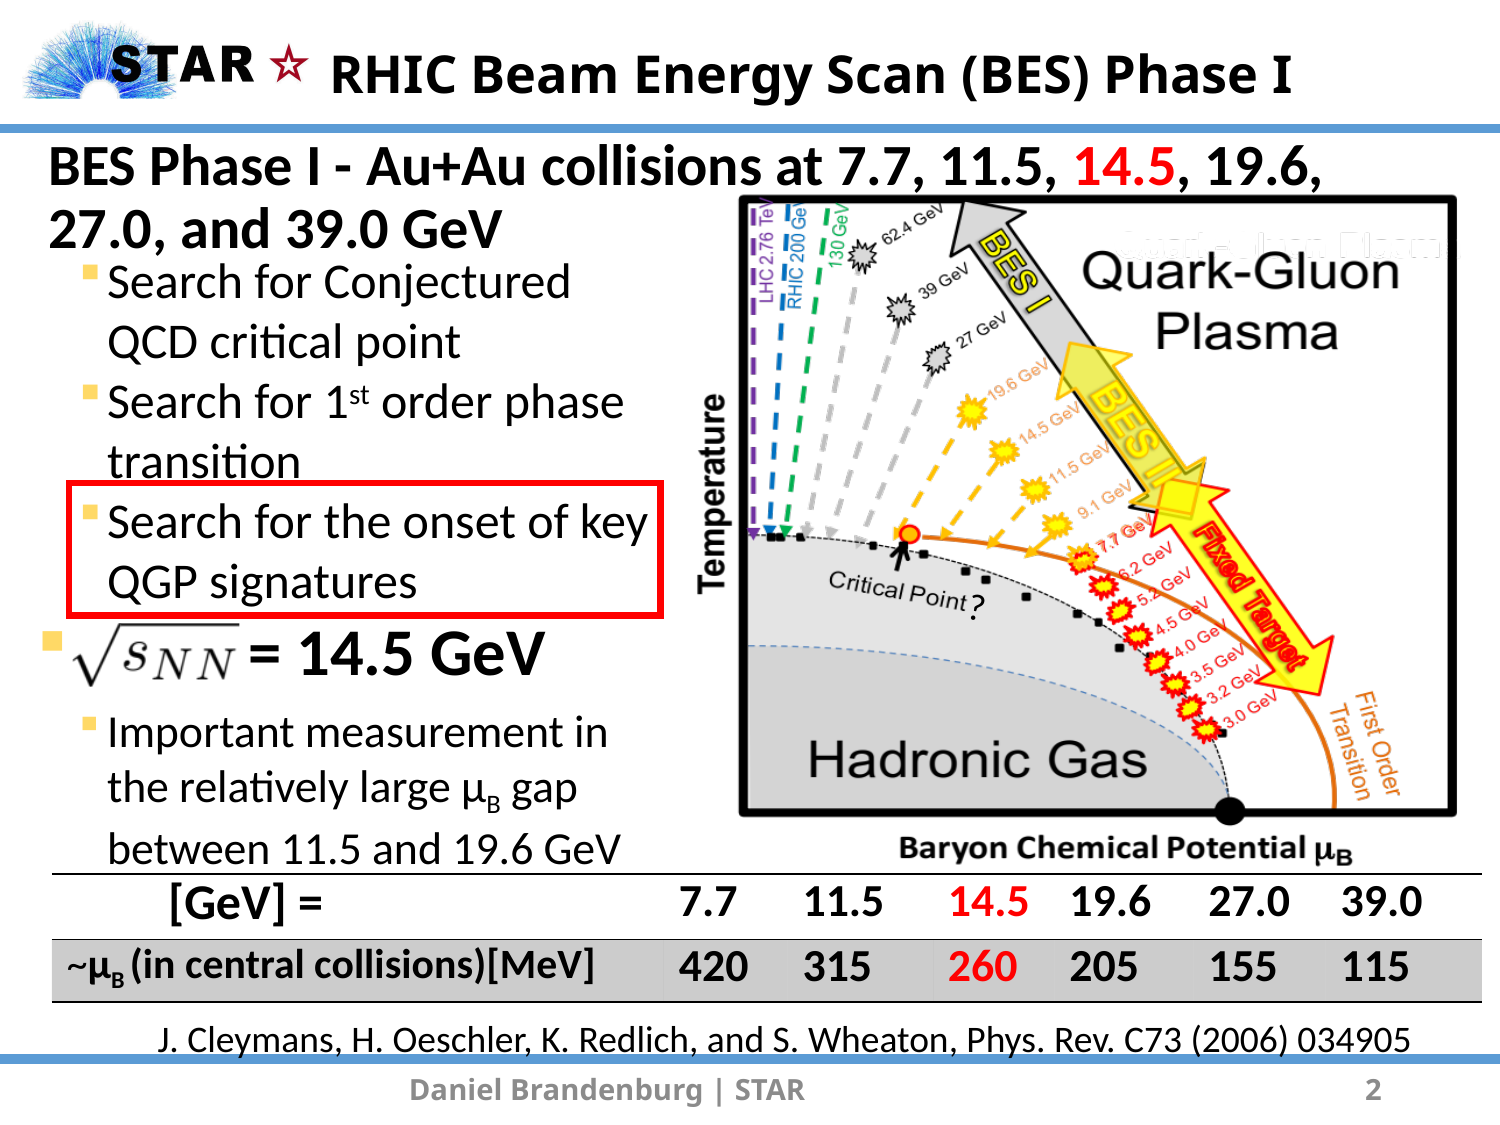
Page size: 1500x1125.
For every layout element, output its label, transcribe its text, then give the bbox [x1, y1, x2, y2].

list BES Phase I - Au+Au collisions at 7.7, 11.5, 14.5, 19.6, 27.0, and 39.0 GeV [33, 127, 1436, 241]
picture [19, 20, 315, 99]
picture [72, 623, 240, 687]
text_box J. Cleymans, H. Oeschler, K. Redlich, and S. Wheaton, Phys. Rev. C73 (2006) 034905 [142, 1008, 1428, 1068]
text_box Search for Conjectured QCD critical point Search for 1st order phase transition Search for the onset of key QGP signatures = 14.5 GeV Important measurement in the relatively large μB gap between 11.5 and 19.6 GeV [22, 241, 676, 1098]
title RHIC Beam Energy Scan (BES) Phase I [314, 25, 1397, 127]
footer Daniel Brandenburg | STAR [393, 1068, 1059, 1121]
text_box [68, 482, 661, 617]
slide_number 2 [1059, 1068, 1397, 1121]
picture [675, 185, 1483, 886]
